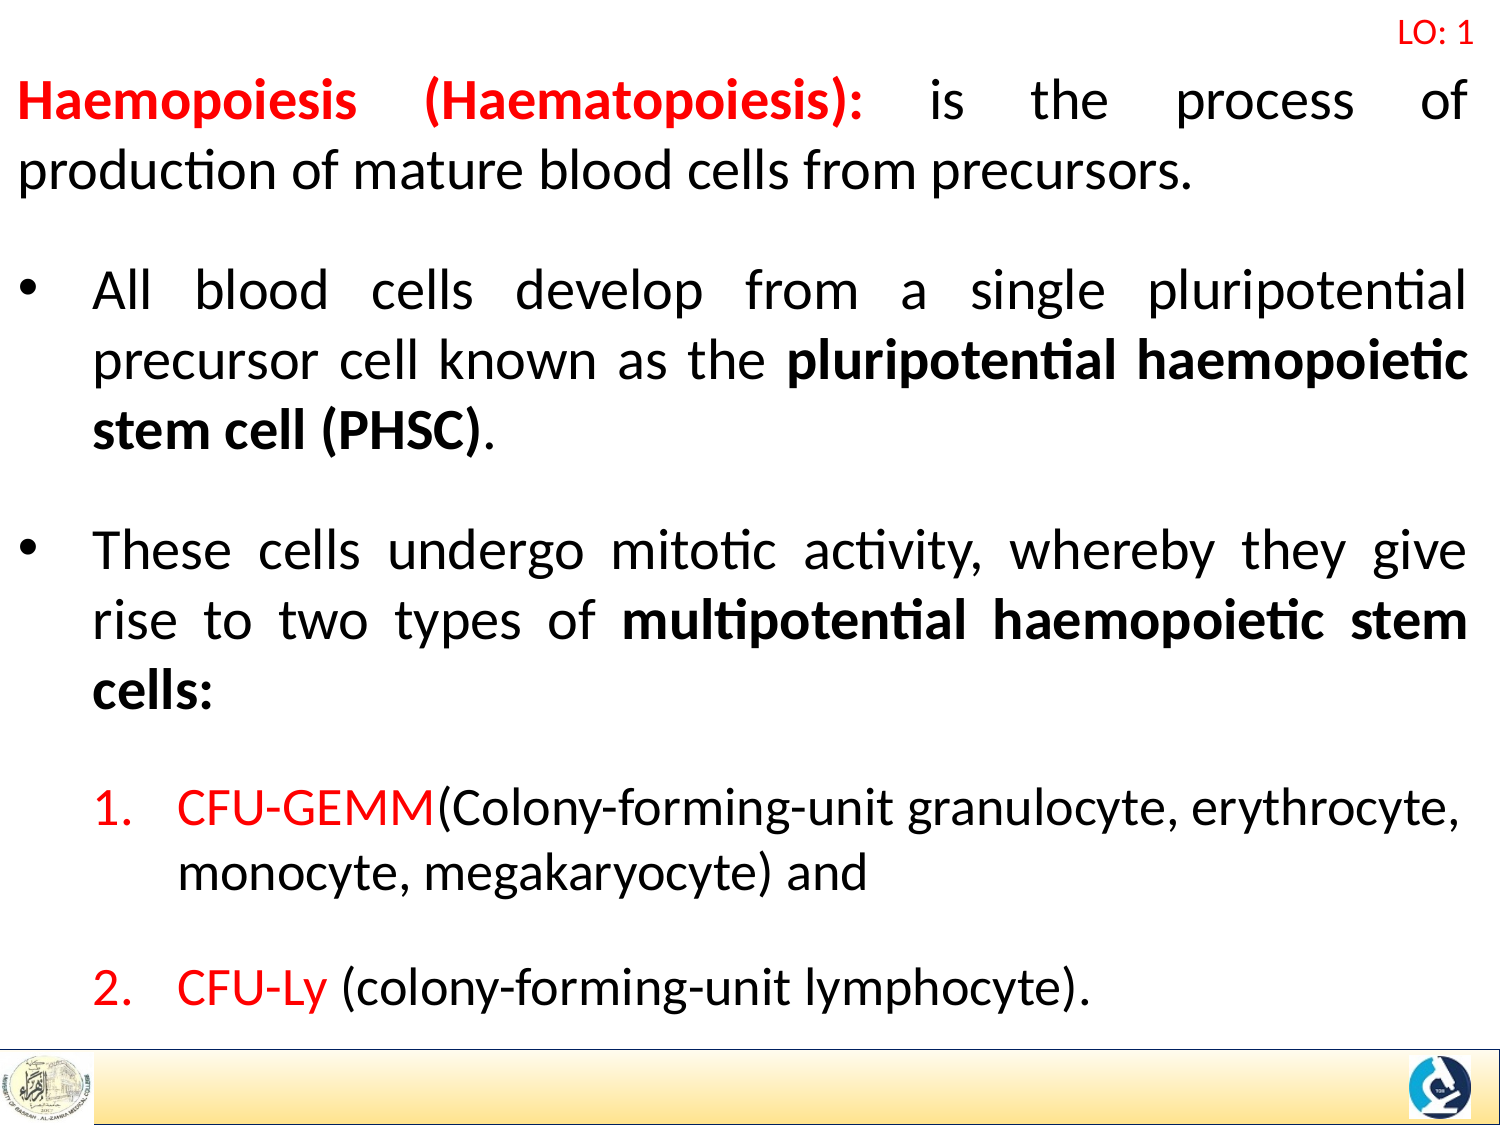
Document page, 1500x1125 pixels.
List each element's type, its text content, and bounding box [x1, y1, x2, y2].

picture [0, 1052, 94, 1125]
slide_number 5 [1059, 1042, 1397, 1103]
text_box [0, 1049, 1500, 1125]
picture [1409, 1055, 1471, 1120]
text_box Haemopoiesis (Haematopoiesis): is the process of production of mature blood cells from precursors. All blood cells develop from a single pluripotential precursor cell known as the pluripotential haemopoietic stem cell (PHSC). These cells undergo mitotic activity, whereby they give rise to two types of multipotential haemopoietic stem cells: CFU-GEMM(Colony-forming-unit granulocyte, erythrocyte, monocyte, megakaryocyte) and CFU-Ly (colony-forming-unit lymphocyte). [3, 53, 1484, 1024]
text_box LO: 1 [1382, 0, 1500, 60]
